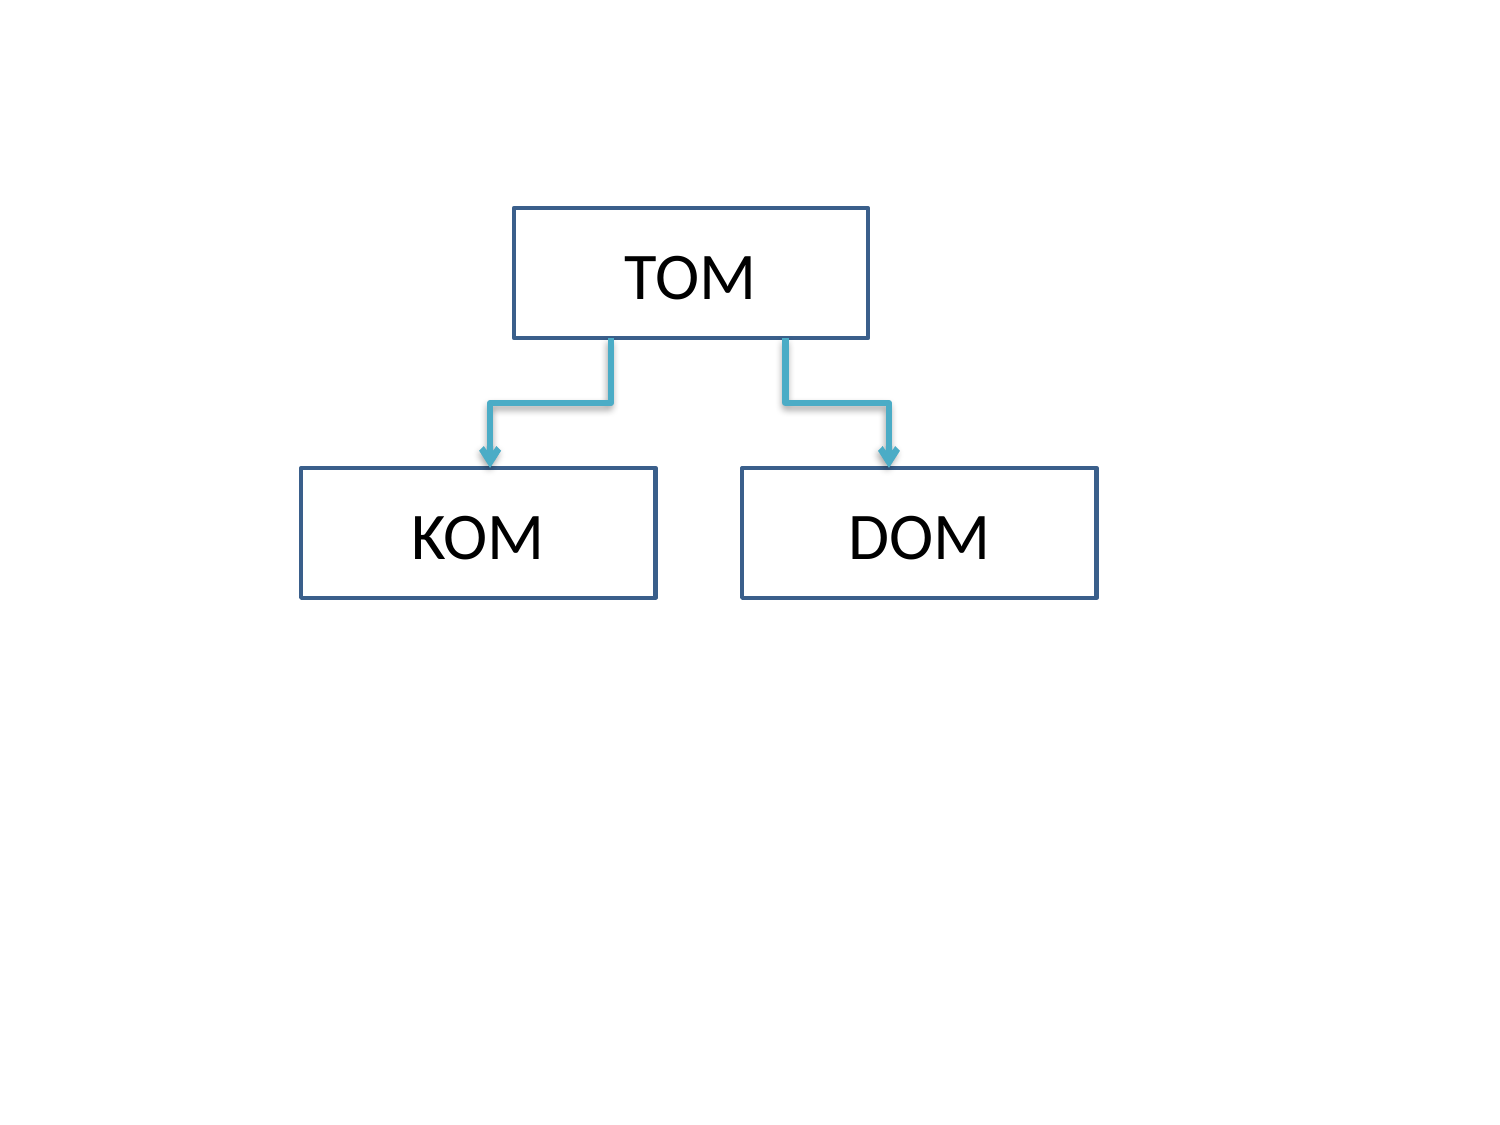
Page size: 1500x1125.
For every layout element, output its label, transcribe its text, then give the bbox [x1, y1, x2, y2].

text_box DOM [740, 466, 1099, 600]
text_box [485, 342, 616, 464]
text_box KOM [299, 466, 658, 600]
text_box TOM [512, 206, 870, 340]
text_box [771, 350, 903, 455]
